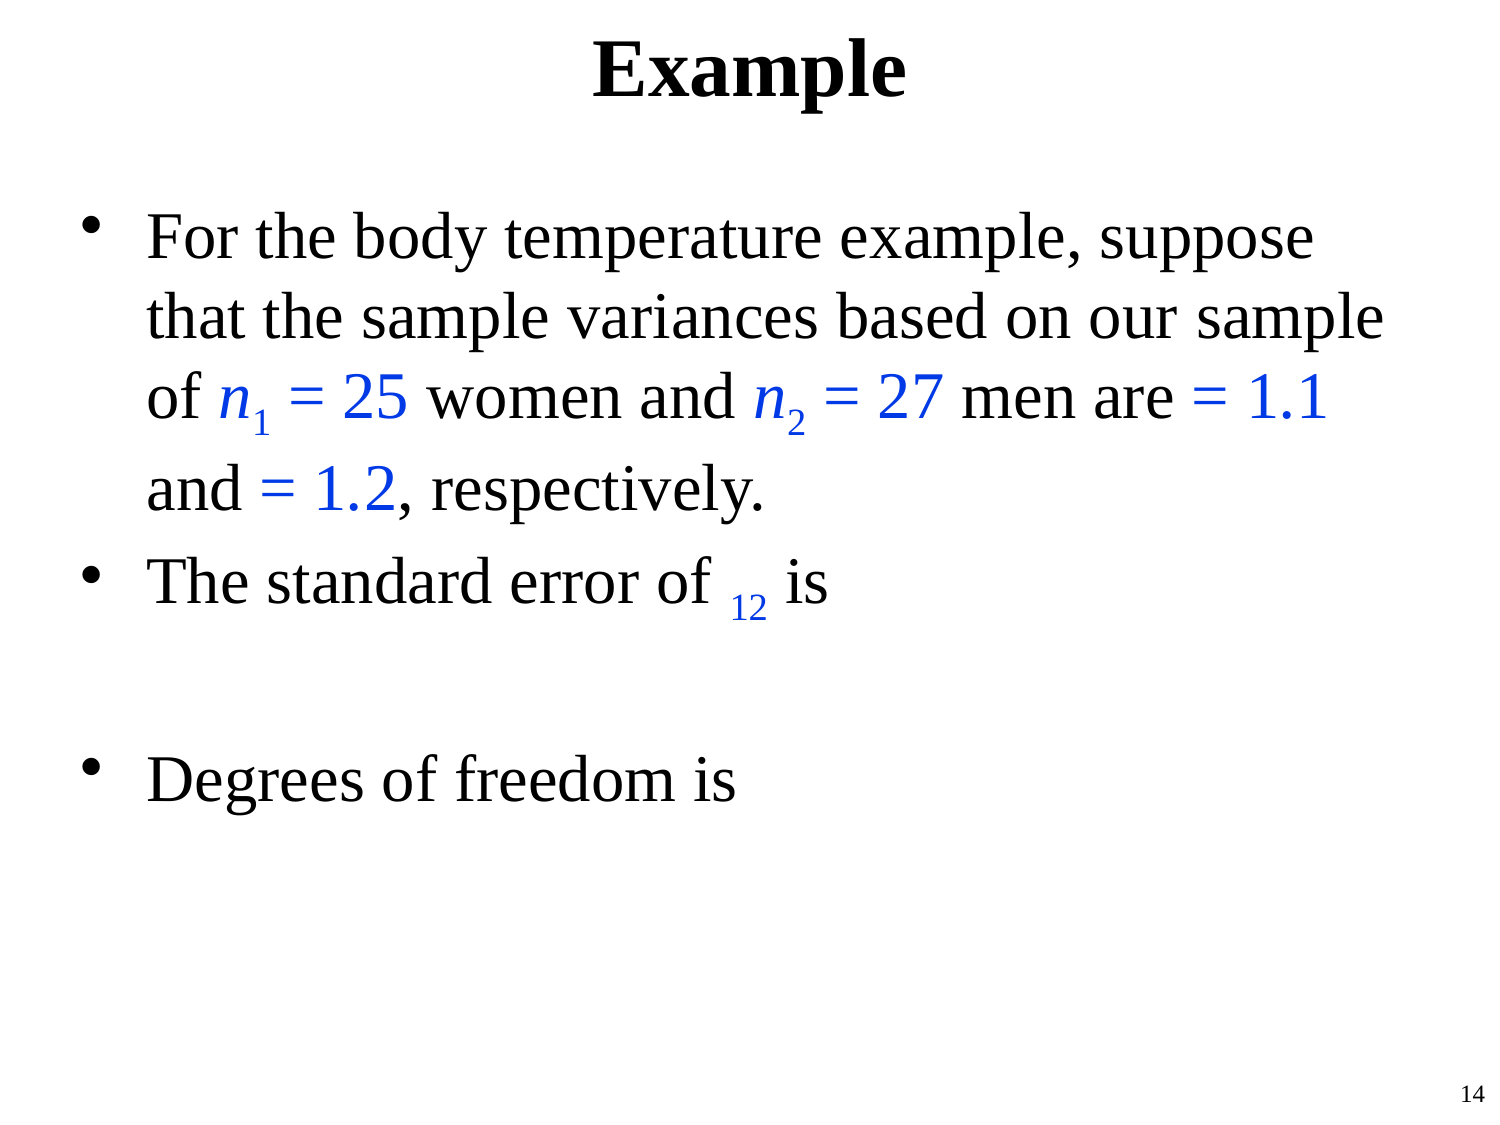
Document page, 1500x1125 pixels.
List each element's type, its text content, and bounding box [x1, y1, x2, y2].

title Example [0, 0, 1500, 126]
slide_number 14 [1186, 1069, 1500, 1125]
